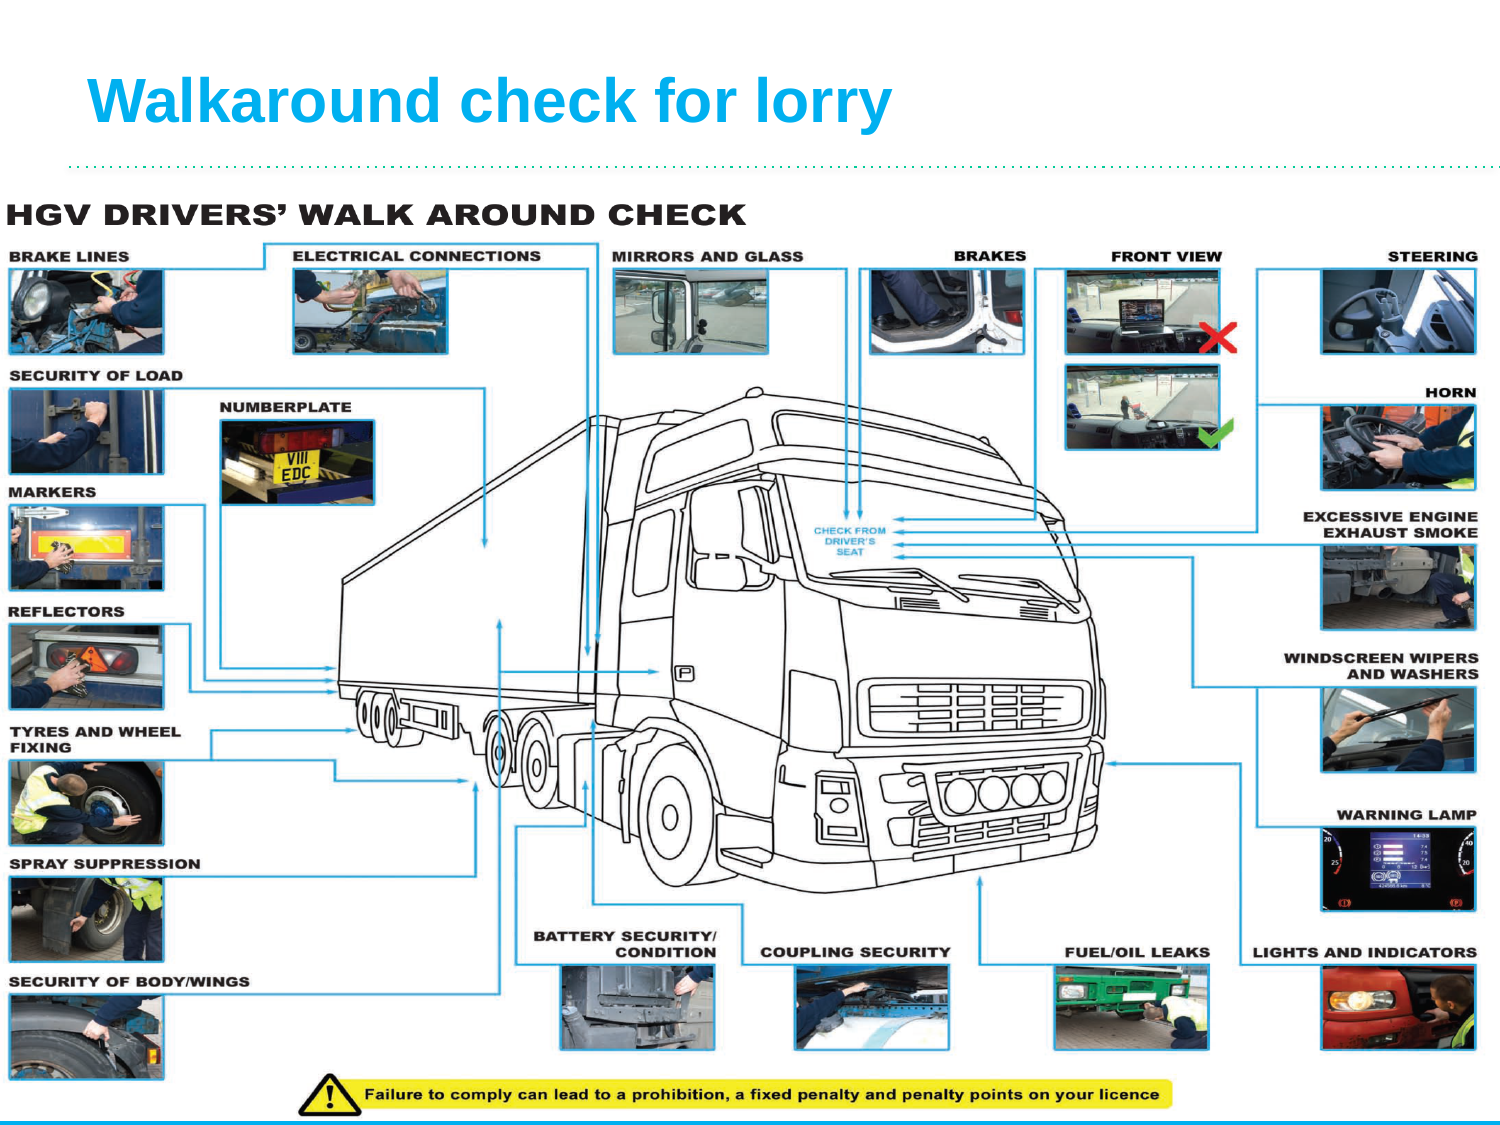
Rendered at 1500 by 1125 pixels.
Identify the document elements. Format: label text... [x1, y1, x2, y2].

picture [0, 198, 1500, 1120]
title Walkaround check for lorry [72, 52, 1458, 154]
